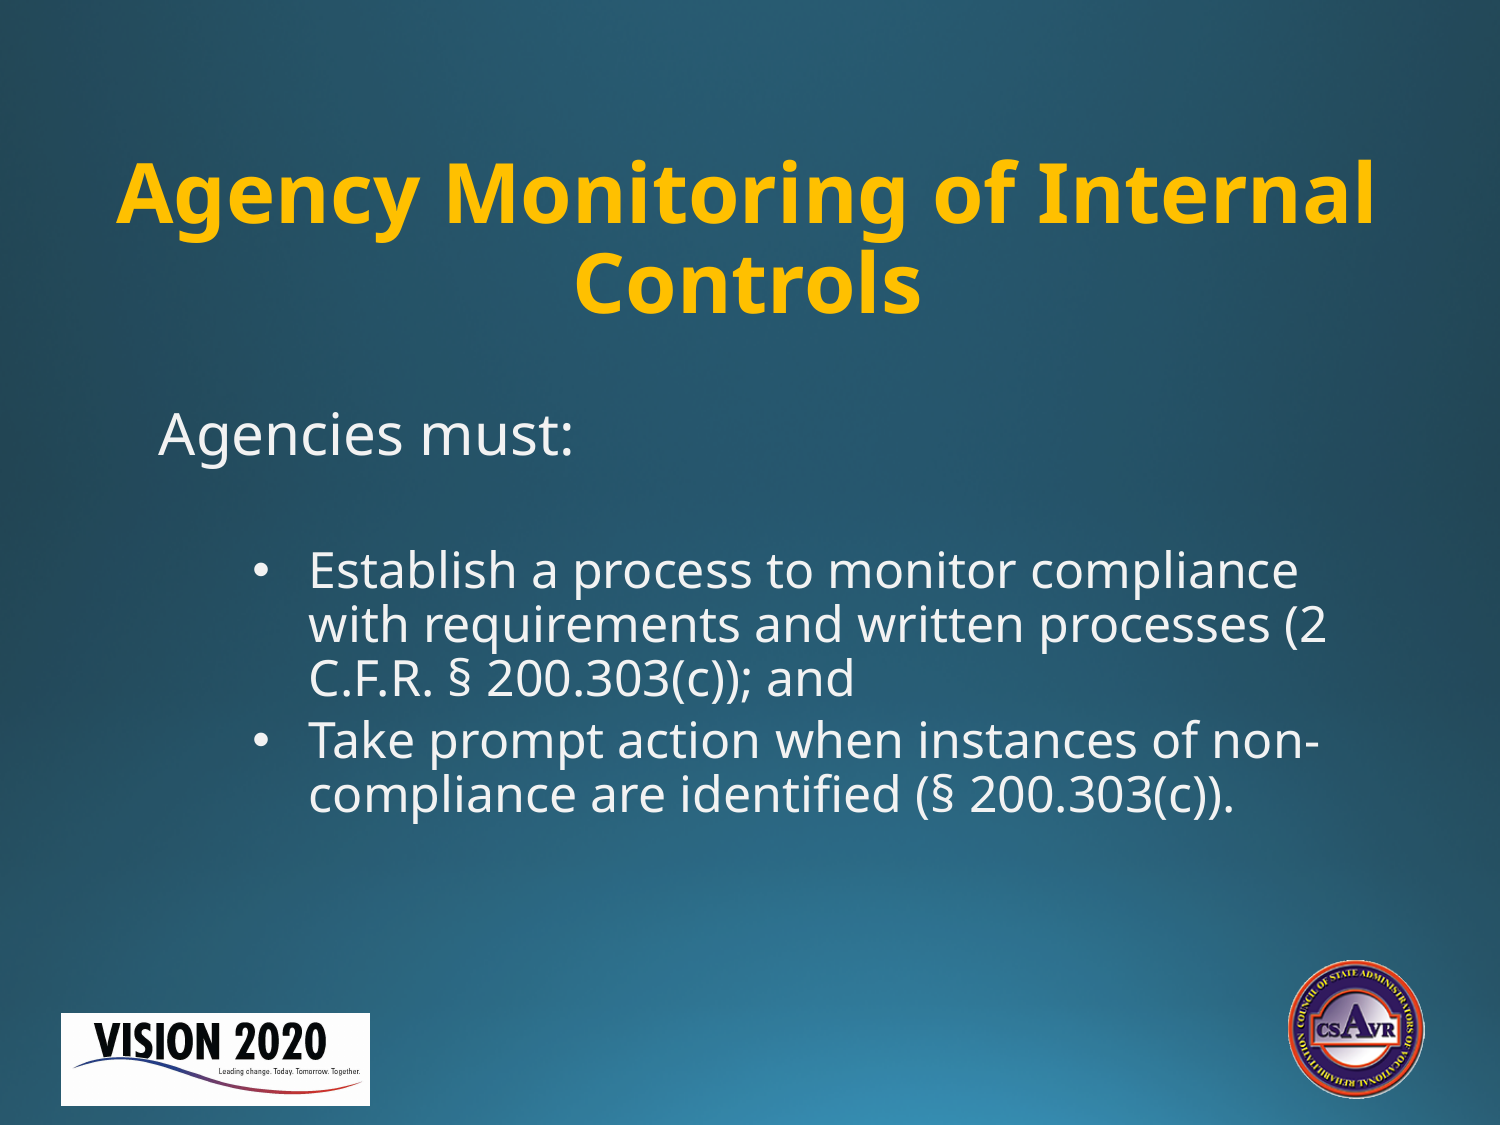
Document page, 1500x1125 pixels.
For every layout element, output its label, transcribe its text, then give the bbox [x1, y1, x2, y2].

list Agencies must: Establish a process to monitor compliance with requirements and written processes (2 C.F.R. § 200.303(c)); and Take prompt action when instances of non-compliance are identified (§ 200.303(c)). [144, 397, 1404, 913]
title Agency Monitoring of Internal Controls [101, 132, 1395, 351]
picture [1285, 957, 1425, 1099]
picture [61, 1013, 370, 1106]
